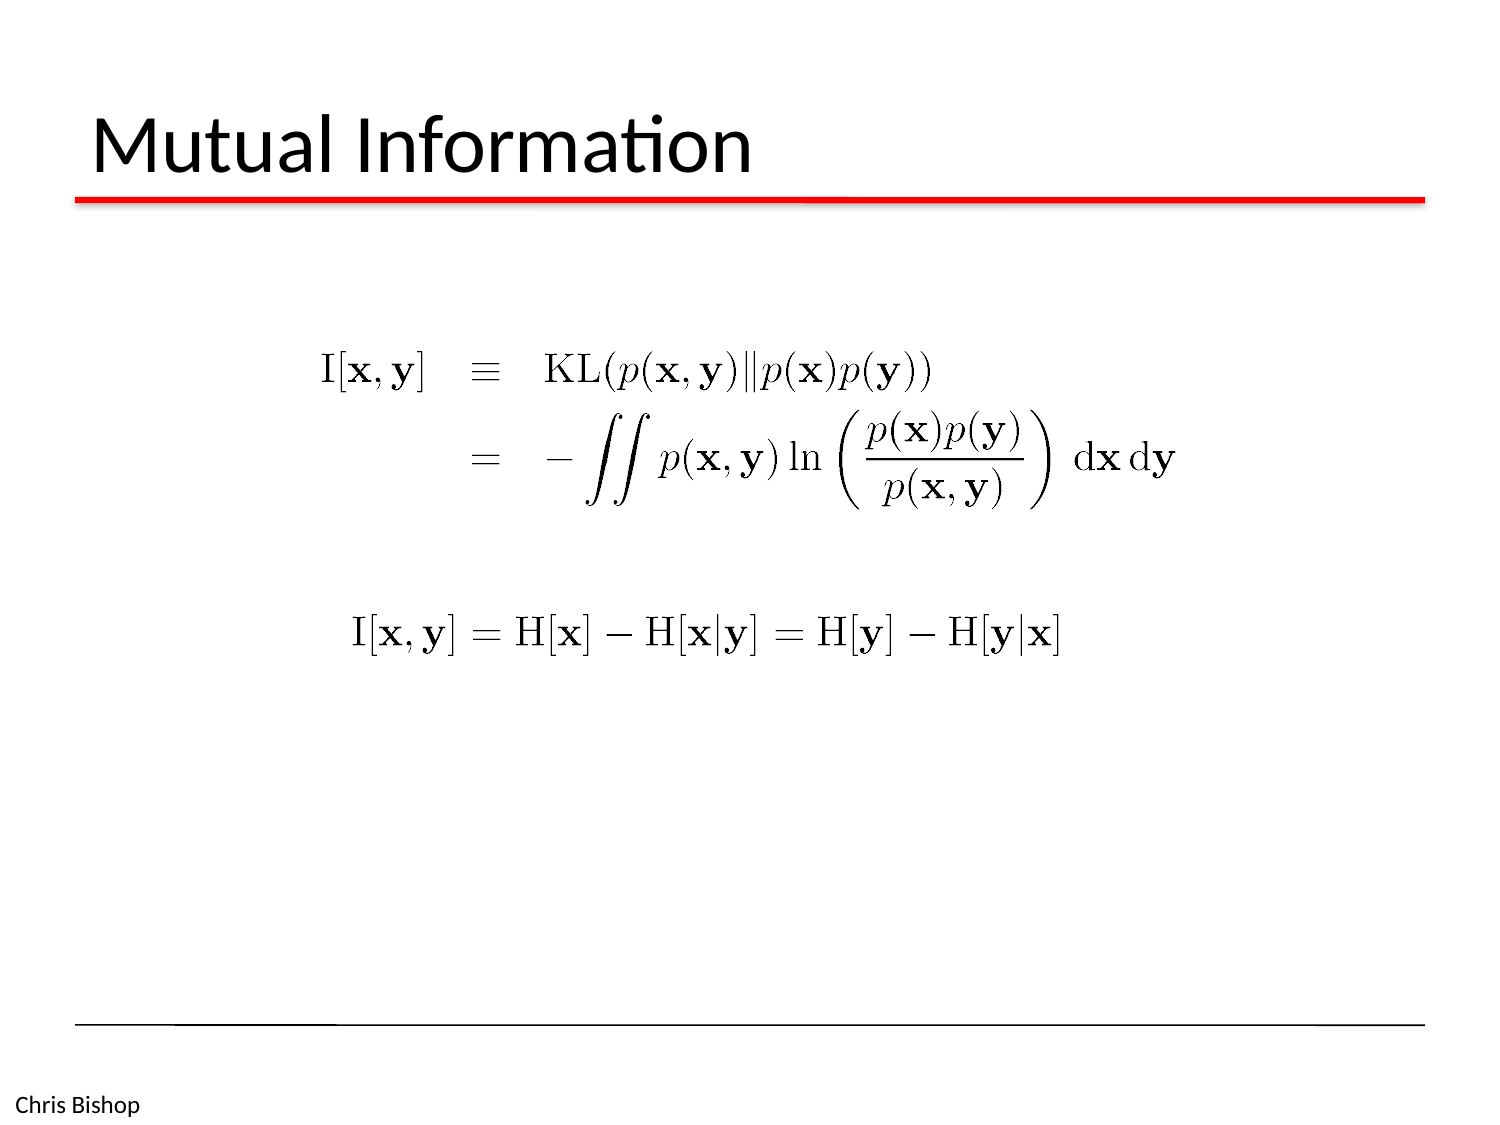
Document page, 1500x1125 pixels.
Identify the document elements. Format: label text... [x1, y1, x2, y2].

picture [320, 349, 1180, 513]
text_box Chris Bishop [0, 1081, 156, 1125]
title Mutual Information [75, 45, 1425, 233]
picture [349, 612, 1059, 659]
